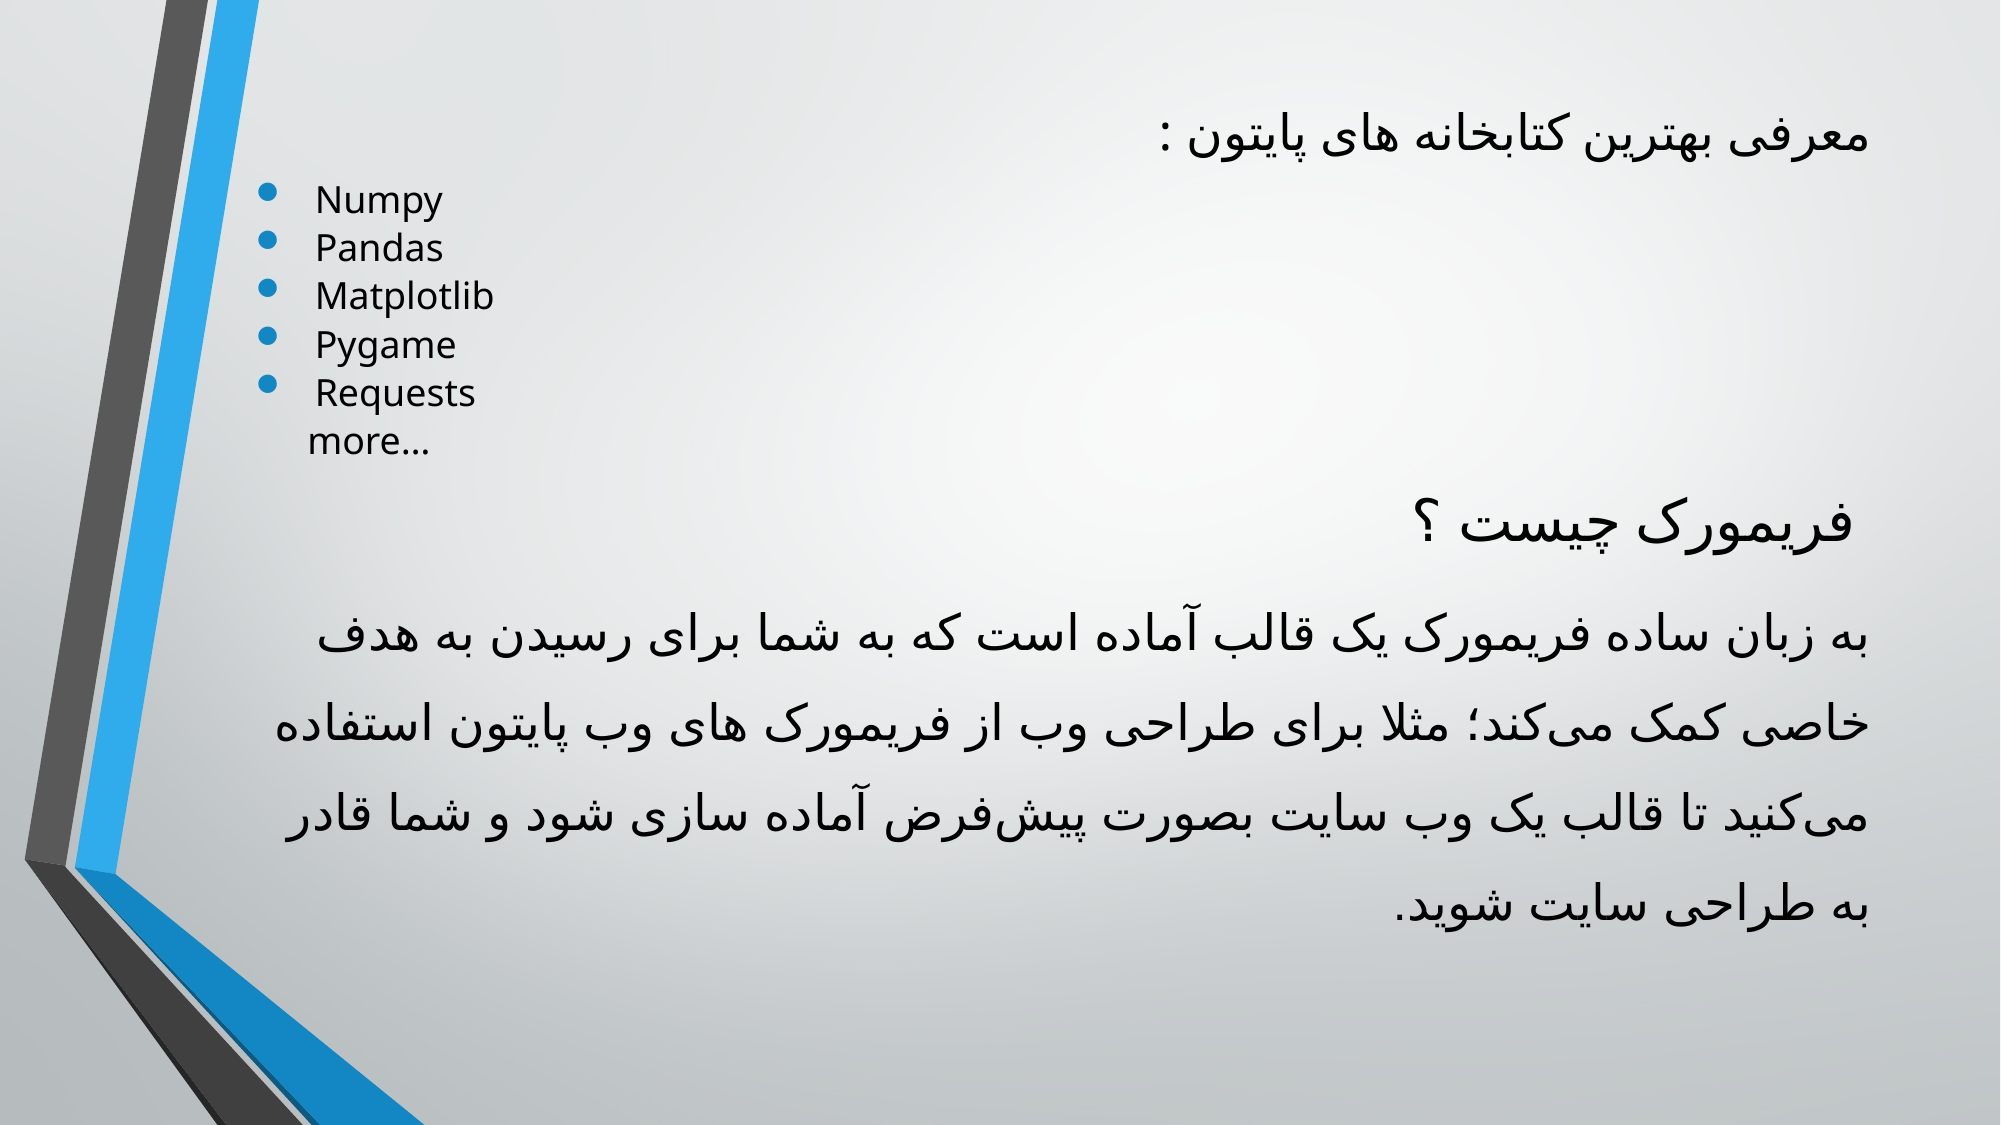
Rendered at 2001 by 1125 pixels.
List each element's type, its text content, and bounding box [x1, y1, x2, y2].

list معرفی بهترین کتابخانه های پایتون : Numpy Pandas Matplotlib Pygame Requests more… فریمورک چیست ؟ به زبان ساده فریمورک یک قالب آماده است که به شما برای رسیدن به هدف خاصی کمک می‌کند؛ مثلا برای طراحی وب از فریمورک های وب پایتون استفاده می‌کنید تا قالب یک وب سایت بصورت پیش‌فرض آماده سازی شود و شما قادر به طراحی سایت شوید. [243, 93, 1887, 950]
